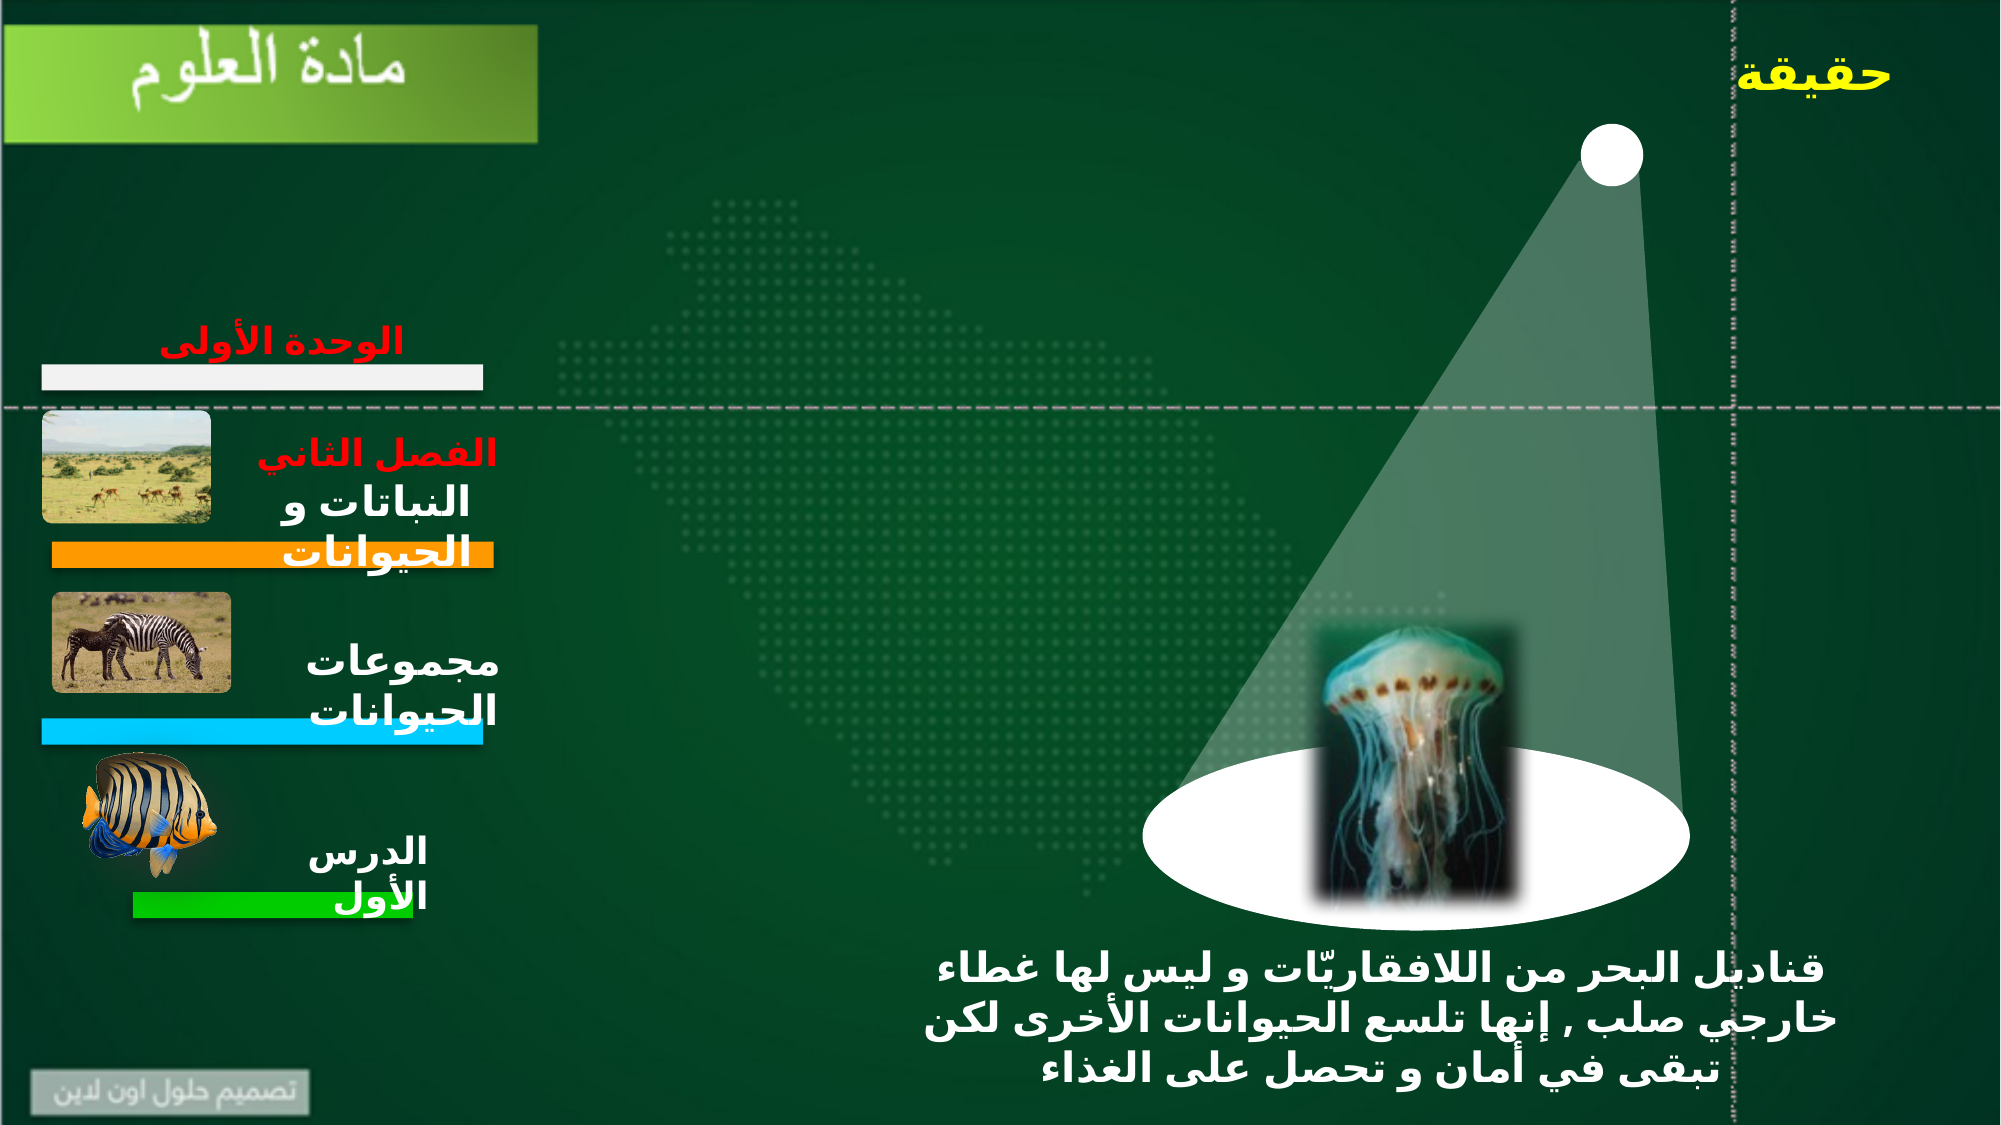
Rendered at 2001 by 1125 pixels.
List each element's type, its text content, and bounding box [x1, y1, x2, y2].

text_box حقيقة [1293, 33, 1910, 108]
text_box [391, 541, 495, 569]
text_box [1579, 122, 1645, 170]
text_box الوحدة الأولى [141, 309, 423, 369]
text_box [76, 749, 444, 880]
text_box [51, 541, 447, 569]
text_box [40, 363, 484, 391]
text_box [1145, 159, 1686, 837]
picture [0, 0, 2001, 1125]
text_box [40, 717, 484, 746]
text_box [42, 410, 544, 533]
text_box [244, 891, 414, 919]
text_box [51, 591, 590, 693]
text_box [1141, 789, 1691, 932]
text_box قناديل البحر من اللافقاريّات و ليس لها غطاء خارجي صلب , إنها تلسع الحيوانات الأخرى لكن تبقى في أمان و تحصل على الغذاء [854, 933, 1910, 1098]
